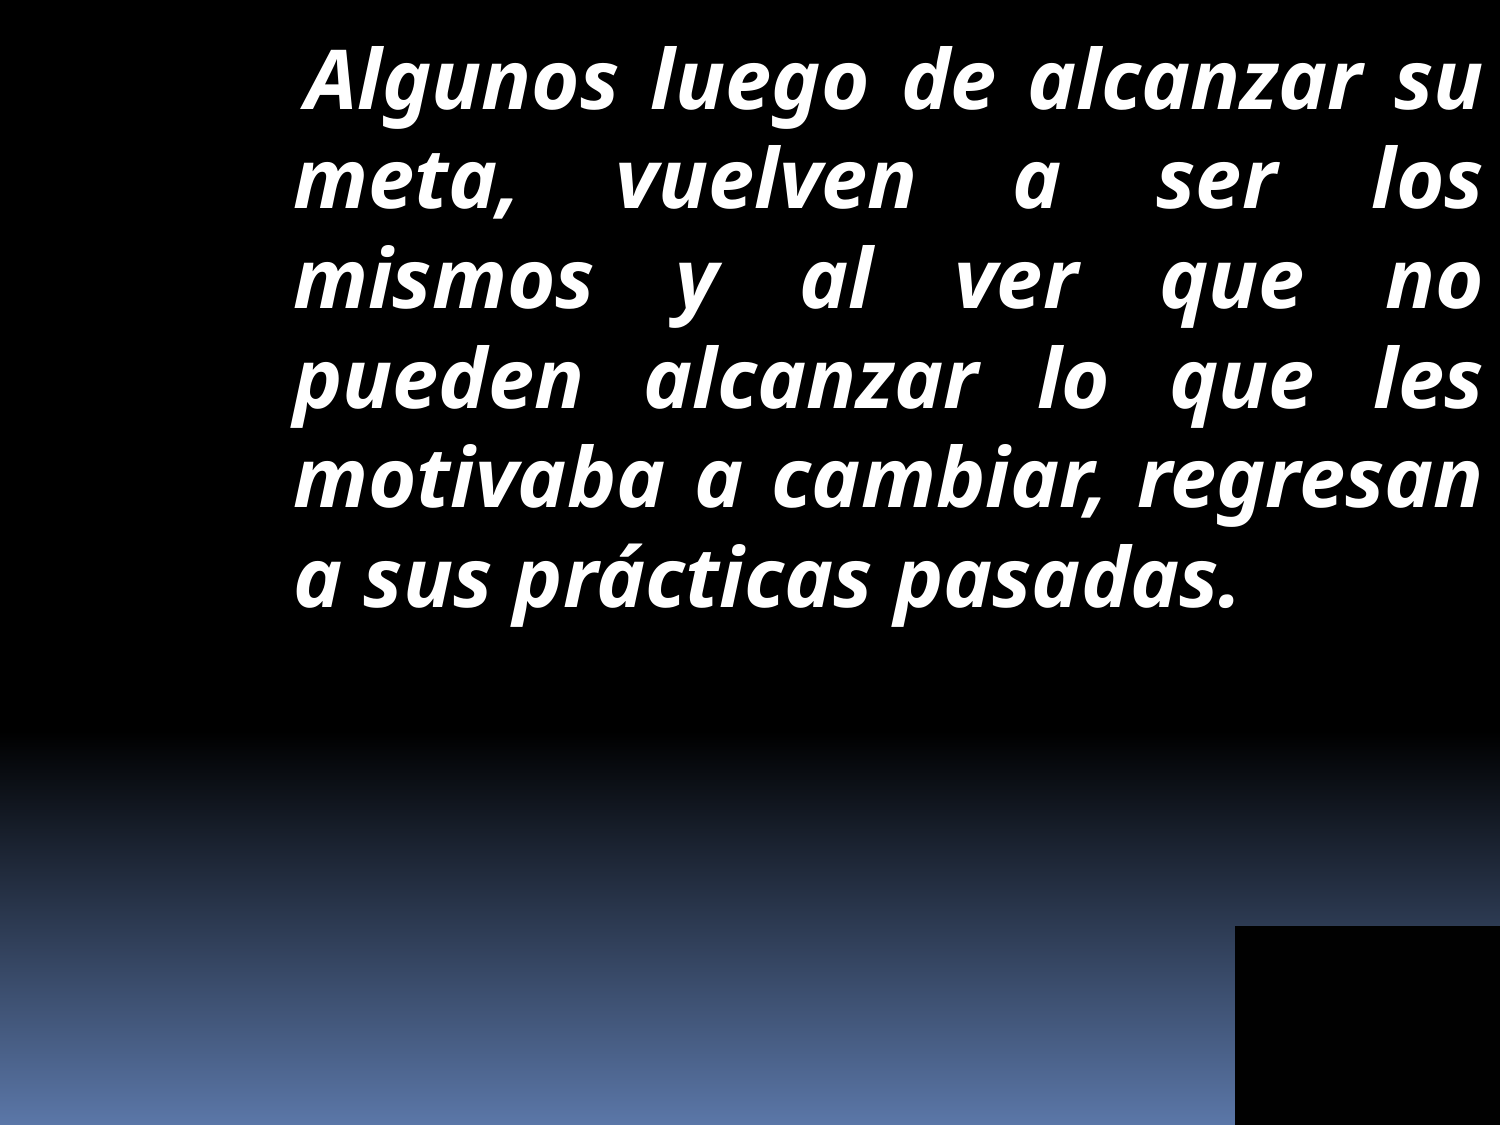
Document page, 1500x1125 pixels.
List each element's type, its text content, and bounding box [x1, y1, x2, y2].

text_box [1233, 925, 1500, 1125]
list Algunos luego de alcanzar su meta, vuelven a ser los mismos y al ver que no pueden alcanzar lo que les motivaba a cambiar, regresan a sus prácticas pasadas. [217, 19, 1500, 704]
